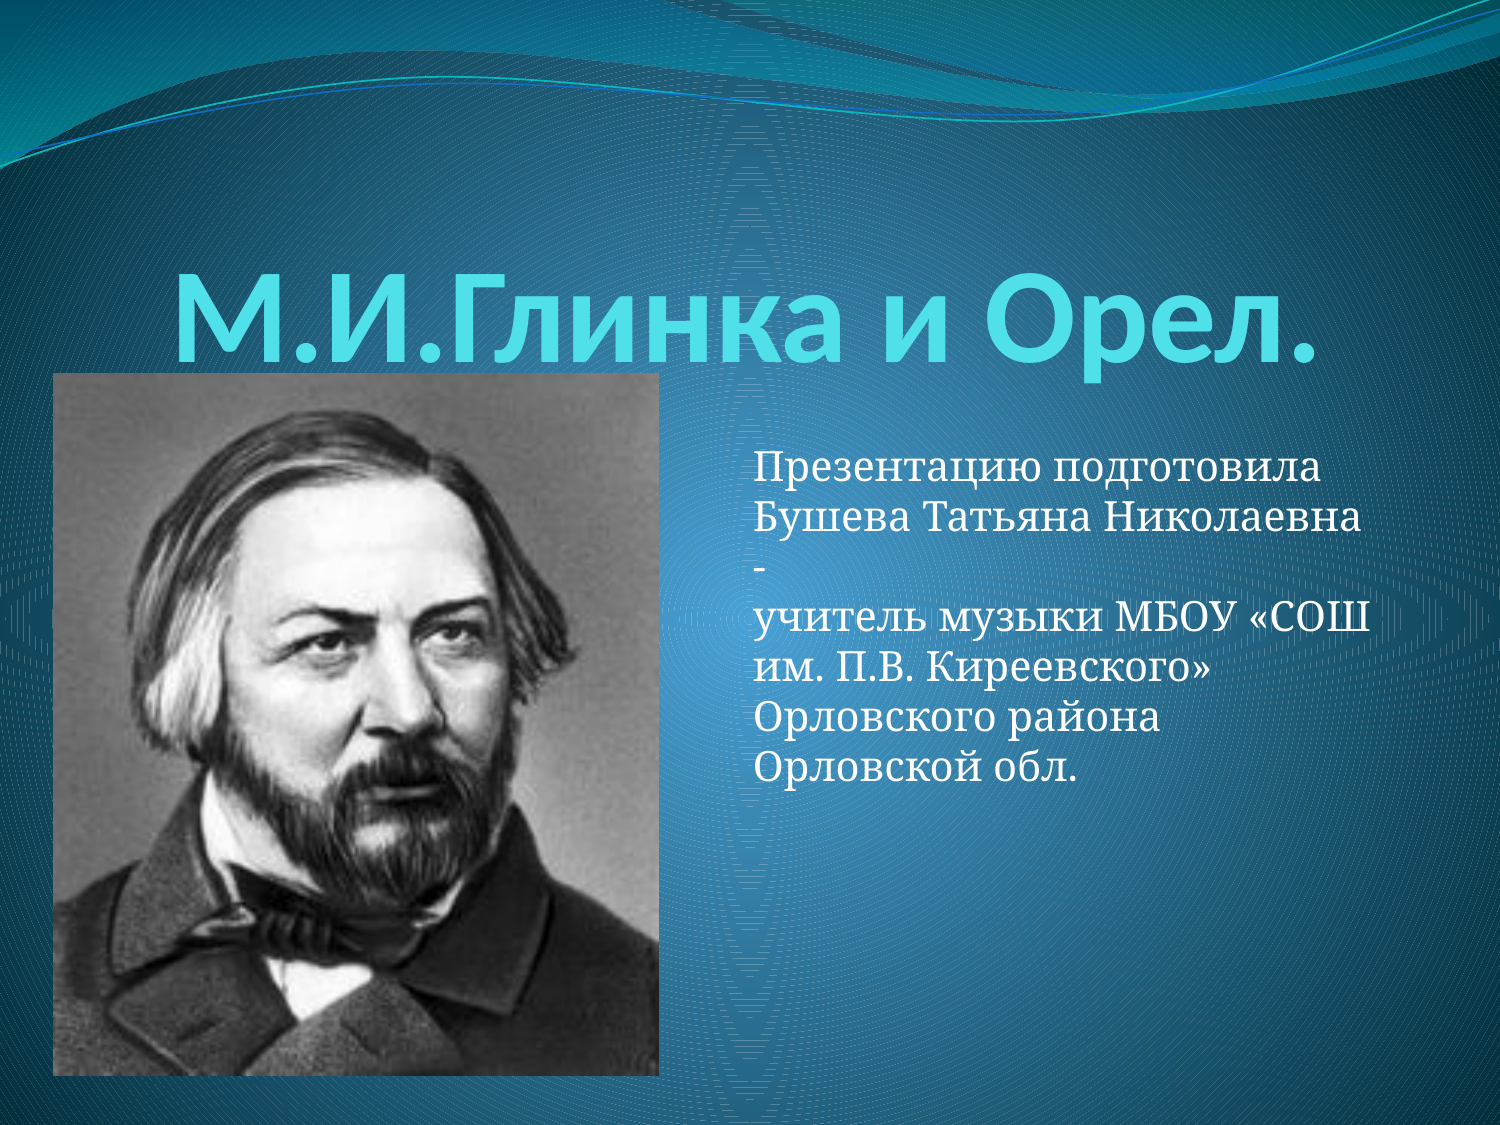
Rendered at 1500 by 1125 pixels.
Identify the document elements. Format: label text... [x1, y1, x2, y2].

picture [52, 373, 659, 1076]
text_box Презентацию подготовила Бушева Татьяна Николаевна - учитель музыки МБОУ «СОШ им. П.В. Киреевского» Орловского района Орловской обл. [738, 432, 1388, 843]
title М.И.Глинка и Орел. [88, 90, 1377, 390]
